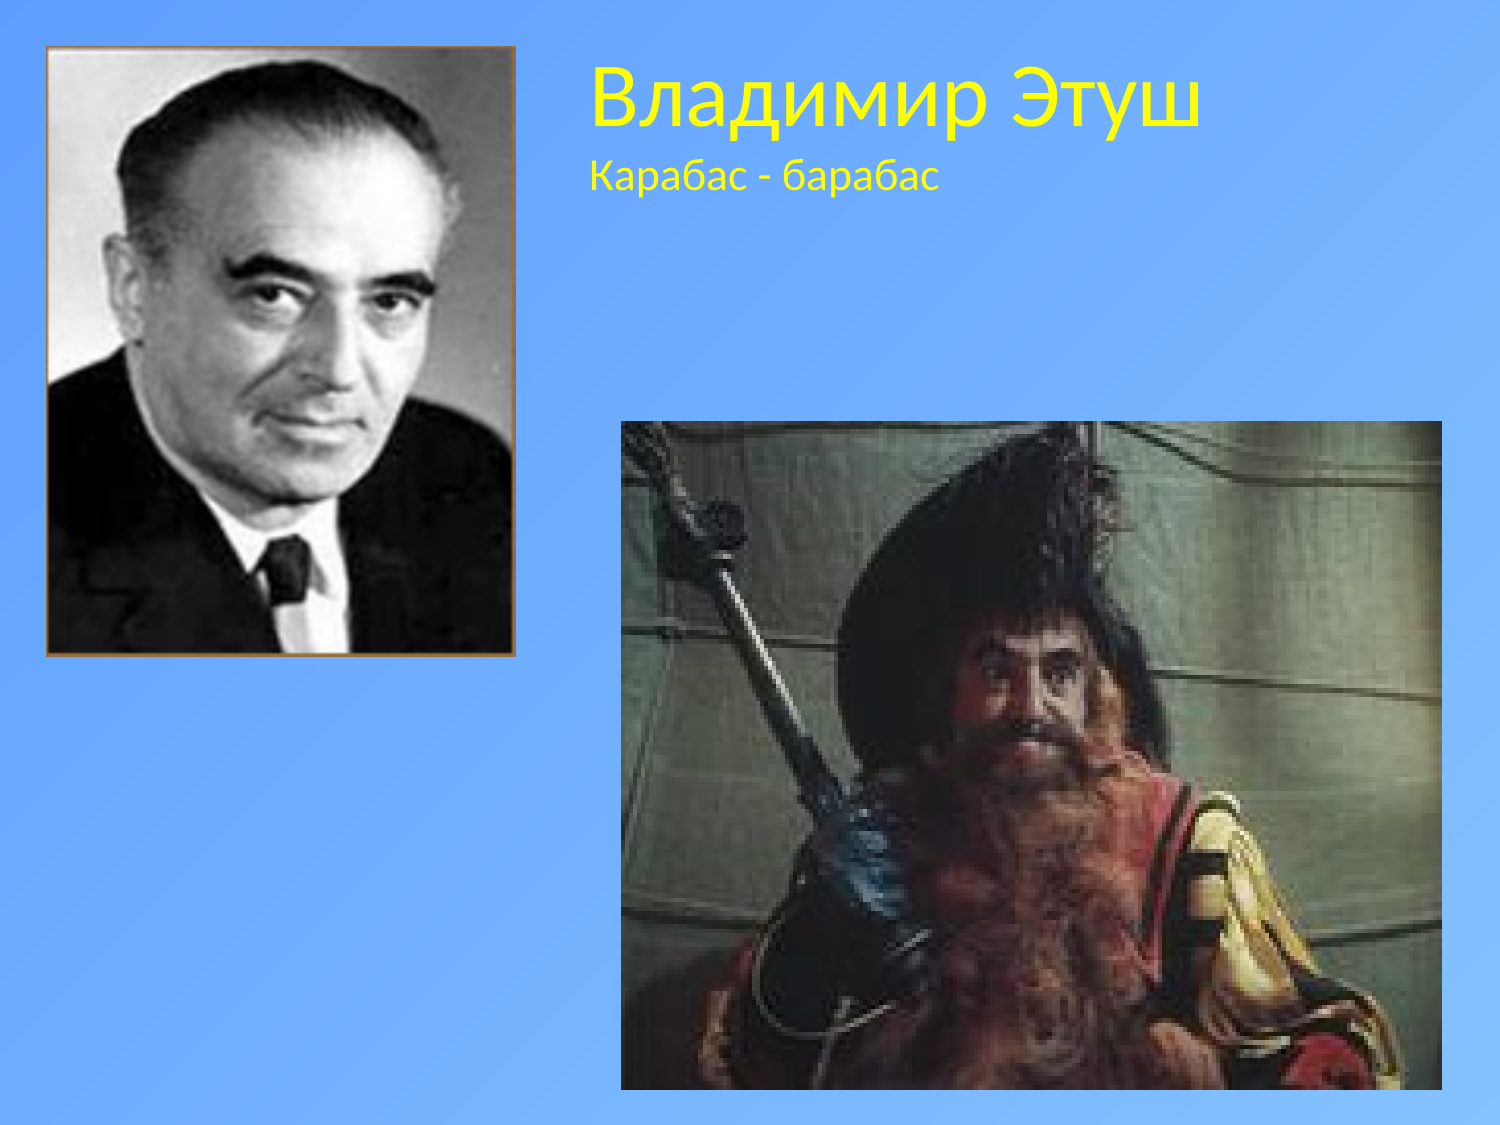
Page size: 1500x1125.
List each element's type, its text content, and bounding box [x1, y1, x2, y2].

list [620, 421, 1442, 1091]
picture [46, 46, 516, 657]
title Владимир Этуш Карабас - барабас [574, 23, 1500, 211]
